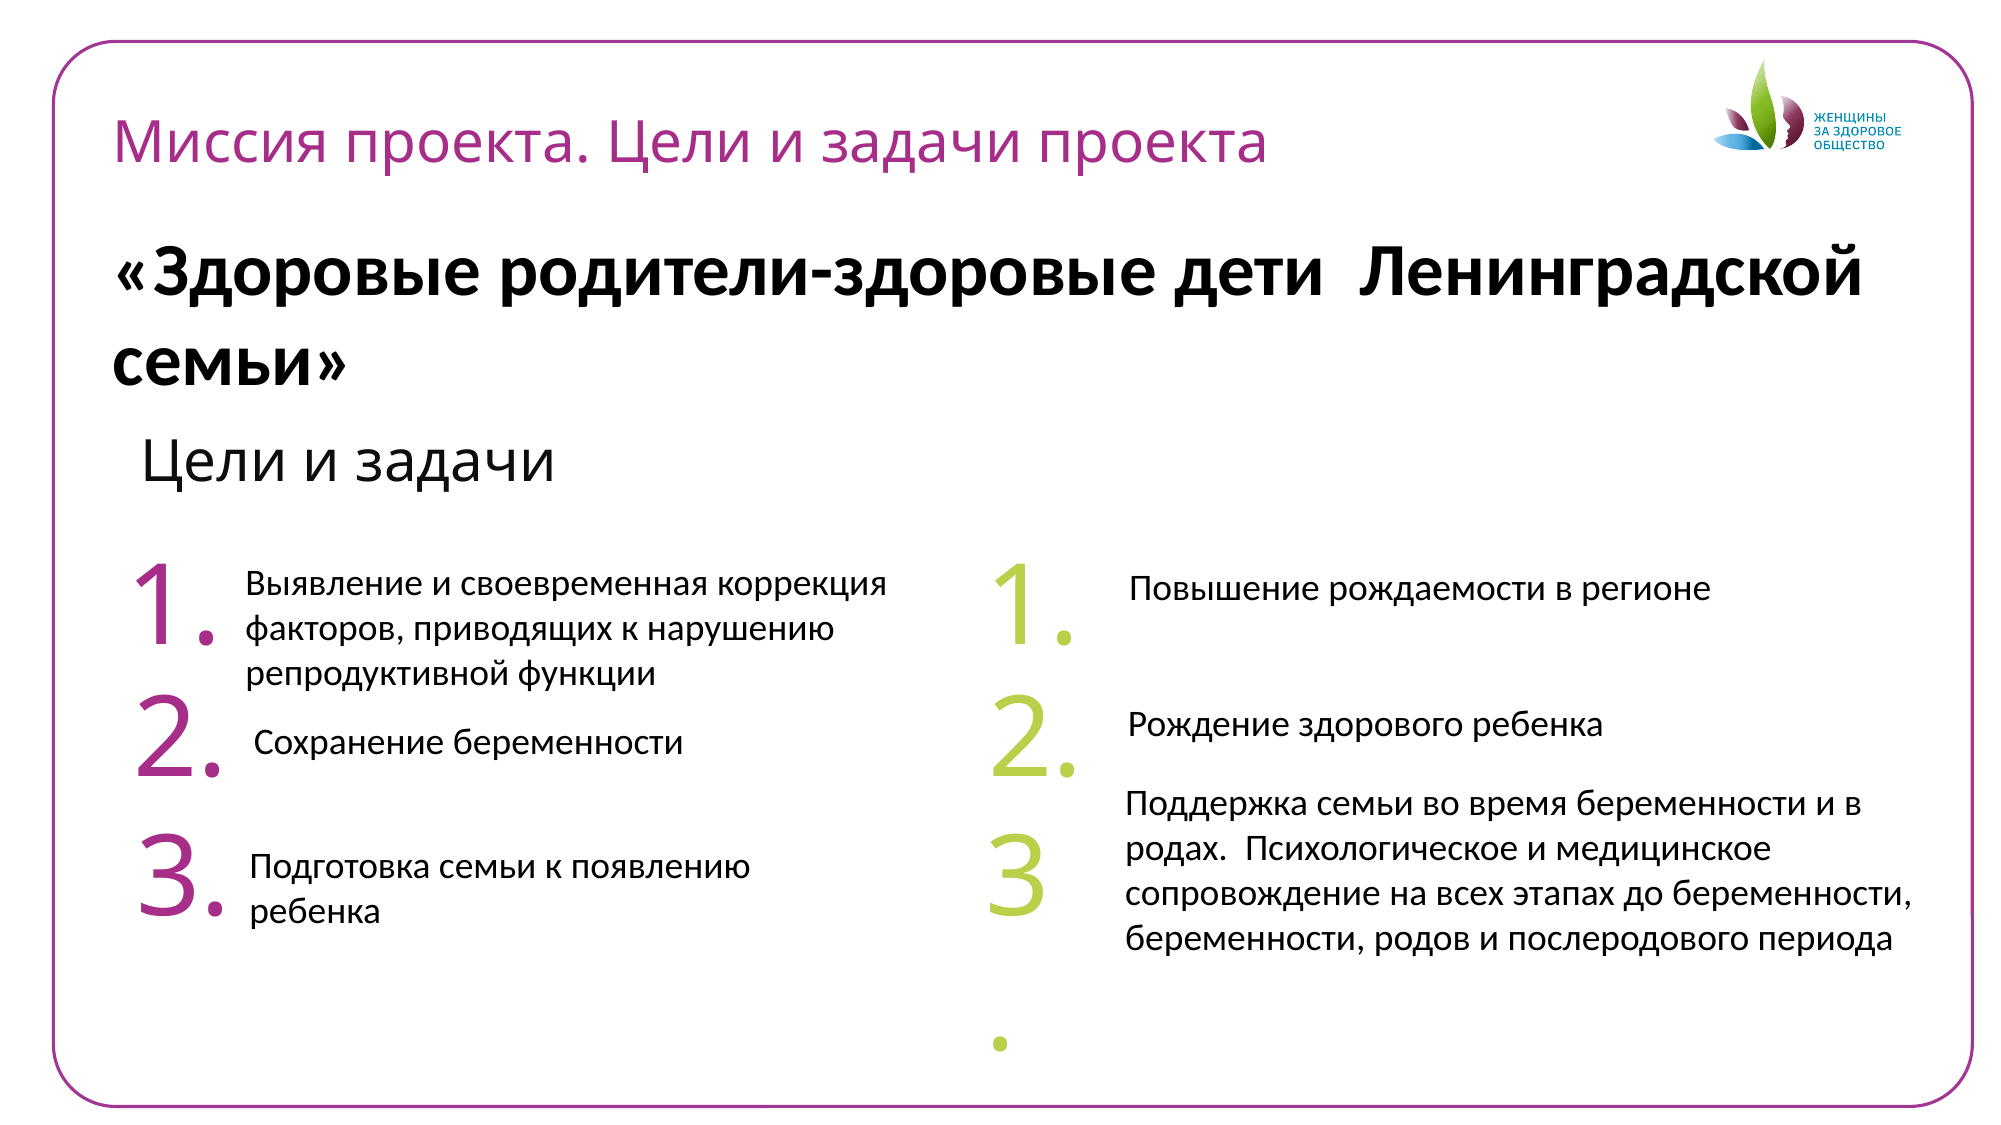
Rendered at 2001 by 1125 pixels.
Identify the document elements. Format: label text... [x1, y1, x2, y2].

picture [1710, 54, 1904, 156]
text_box Подготовка семьи к появлению ребенка [234, 833, 816, 939]
text_box [52, 40, 1974, 1108]
text_box 2. [118, 656, 243, 807]
text_box Выявление и своевременная коррекция факторов, приводящих к нарушению репродуктивной функции [230, 550, 967, 701]
text_box Поддержка семьи во время беременности и в родах. Психологическое и медицинское сопровождение на всех этапах до беременности, беременности, родов и послеродового периода [1110, 770, 1947, 965]
text_box 2. [973, 656, 1111, 807]
text_box 1. [112, 524, 236, 675]
text_box «Здоровые родители-здоровые дети Ленинградской семьи» [98, 213, 1916, 459]
text_box Повышение рождаемости в регионе [1114, 555, 1839, 616]
text_box Миссия проекта. Цели и задачи проекта [98, 96, 1284, 182]
text_box 3. [121, 795, 246, 946]
text_box Сохранение беременности [238, 709, 934, 770]
text_box 3. [970, 795, 1088, 1081]
text_box 1. [970, 524, 1111, 675]
text_box Рождение здорового ребенка [1113, 691, 1706, 751]
text_box Цели и задачи [125, 415, 572, 501]
